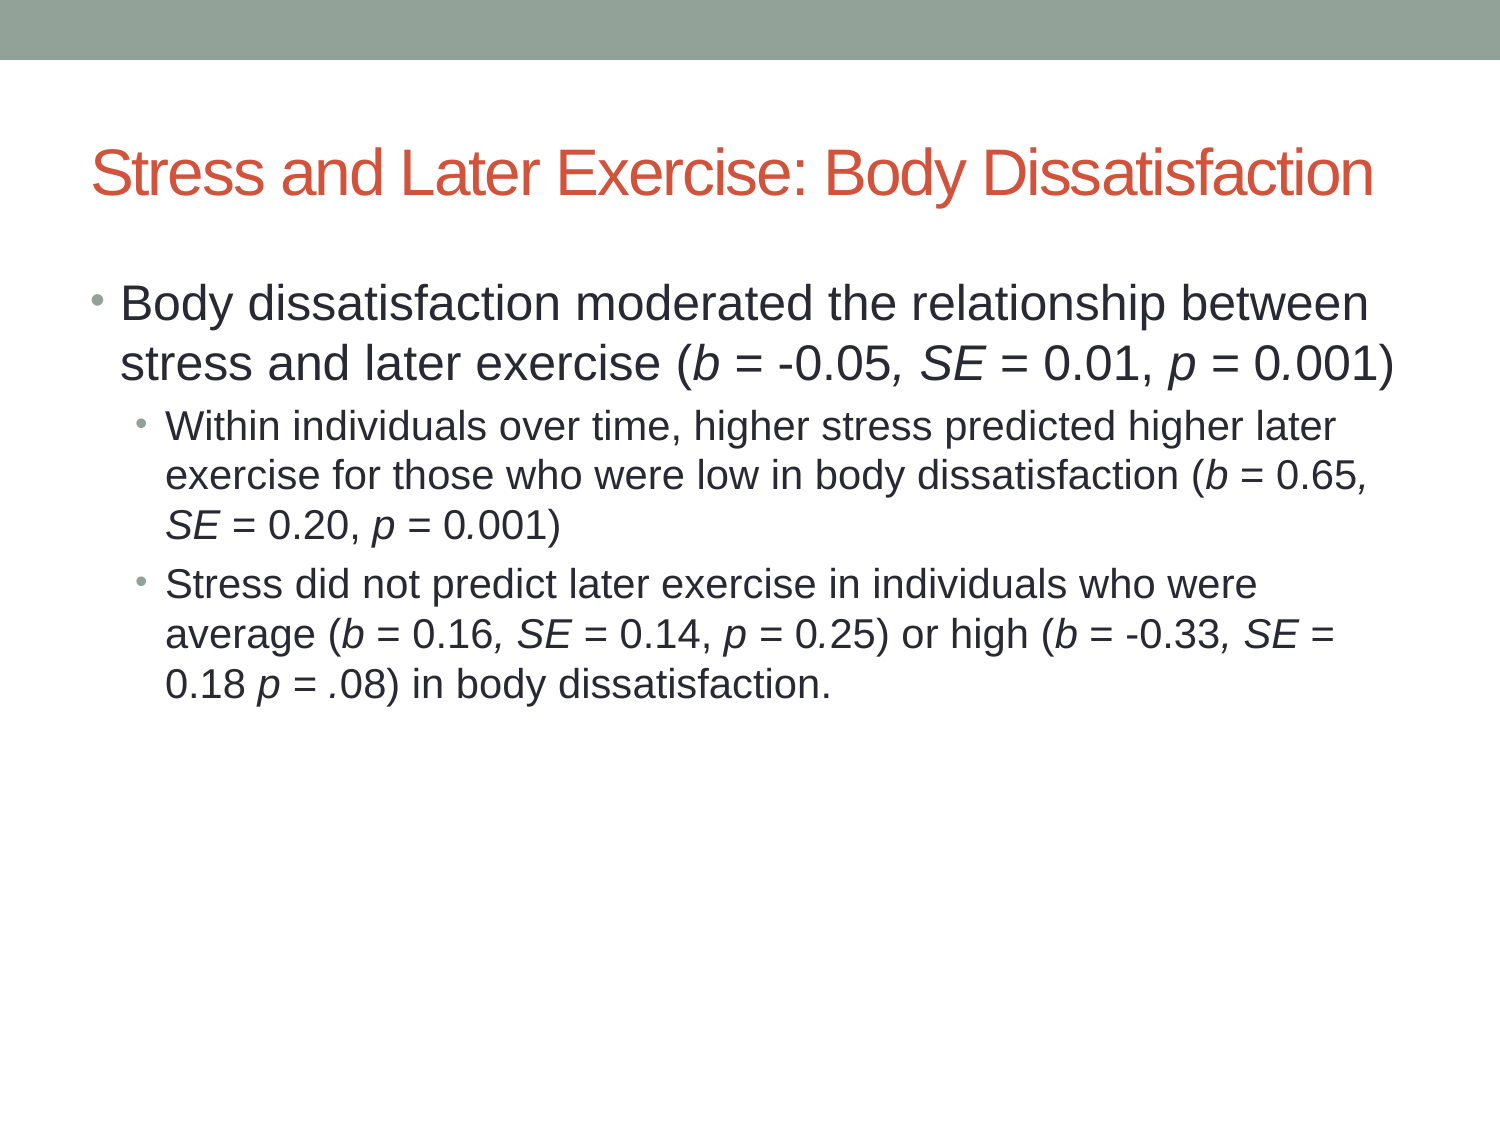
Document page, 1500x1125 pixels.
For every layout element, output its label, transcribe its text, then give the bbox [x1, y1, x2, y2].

list Body dissatisfaction moderated the relationship between stress and later exercise (b = -0.05, SE = 0.01, p = 0.001) Within individuals over time, higher stress predicted higher later exercise for those who were low in body dissatisfaction (b = 0.65, SE = 0.20, p = 0.001) Stress did not predict later exercise in individuals who were average (b = 0.16, SE = 0.14, p = 0.25) or high (b = -0.33, SE = 0.18 p = .08) in body dissatisfaction. [75, 262, 1425, 1063]
title Stress and Later Exercise: Body Dissatisfaction [75, 87, 1425, 250]
